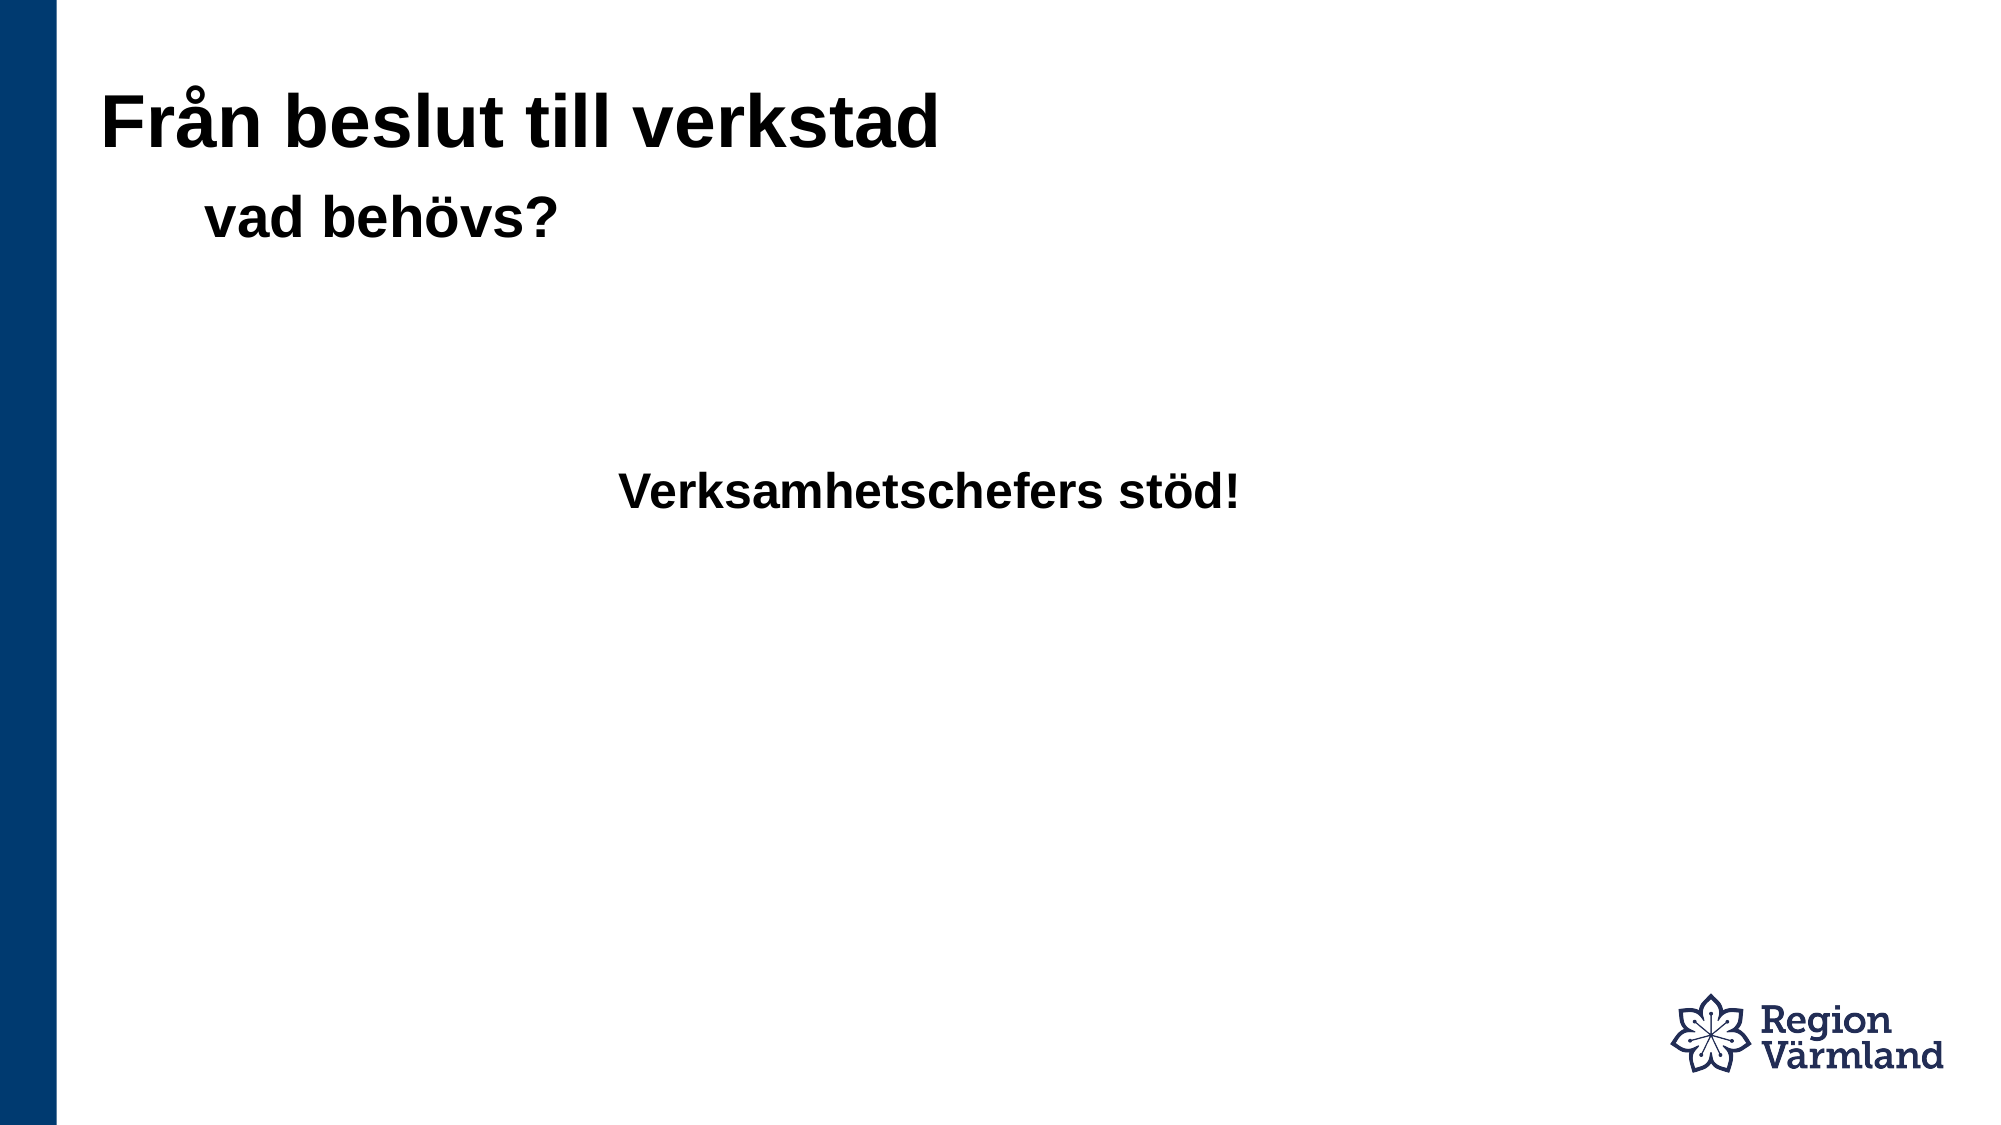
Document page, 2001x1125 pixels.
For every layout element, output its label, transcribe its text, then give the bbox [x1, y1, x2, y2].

list Verksamhetschefers stöd! [604, 451, 1786, 983]
title Från beslut till verkstad vad behövs? [85, 43, 1267, 261]
picture [1670, 993, 1944, 1073]
